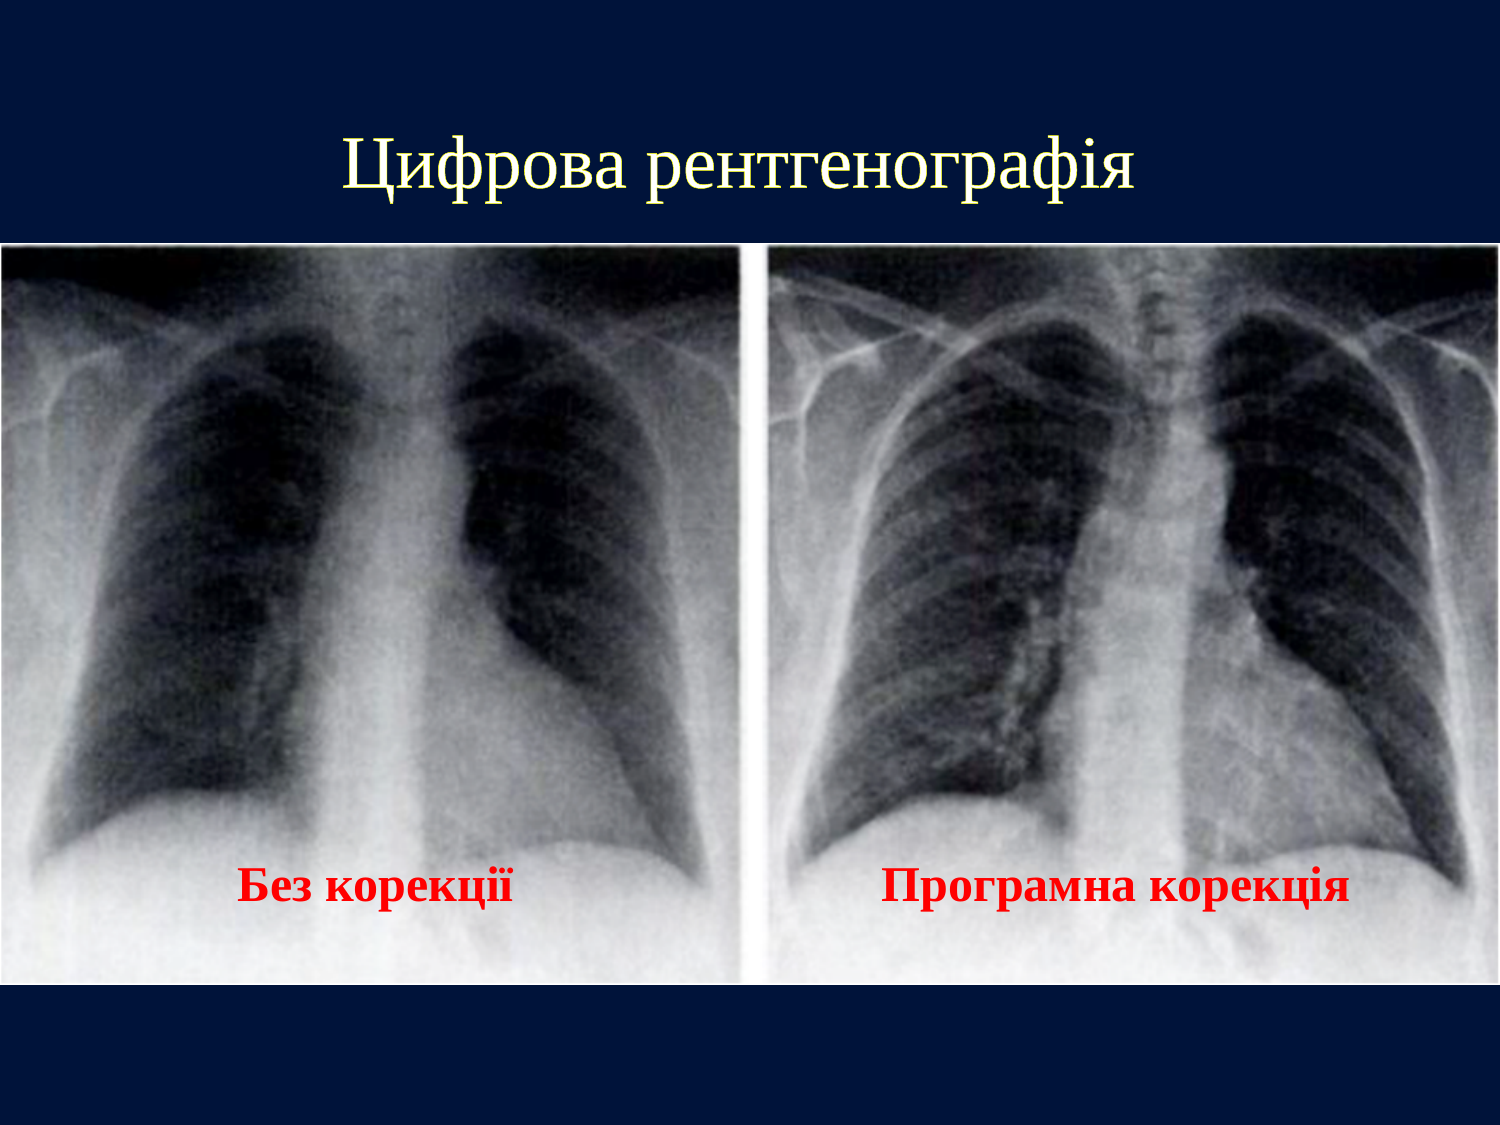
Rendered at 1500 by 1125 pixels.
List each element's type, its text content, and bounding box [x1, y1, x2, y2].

picture [0, 243, 1500, 985]
text_box Цифрова рентгенографія [210, 105, 1266, 211]
